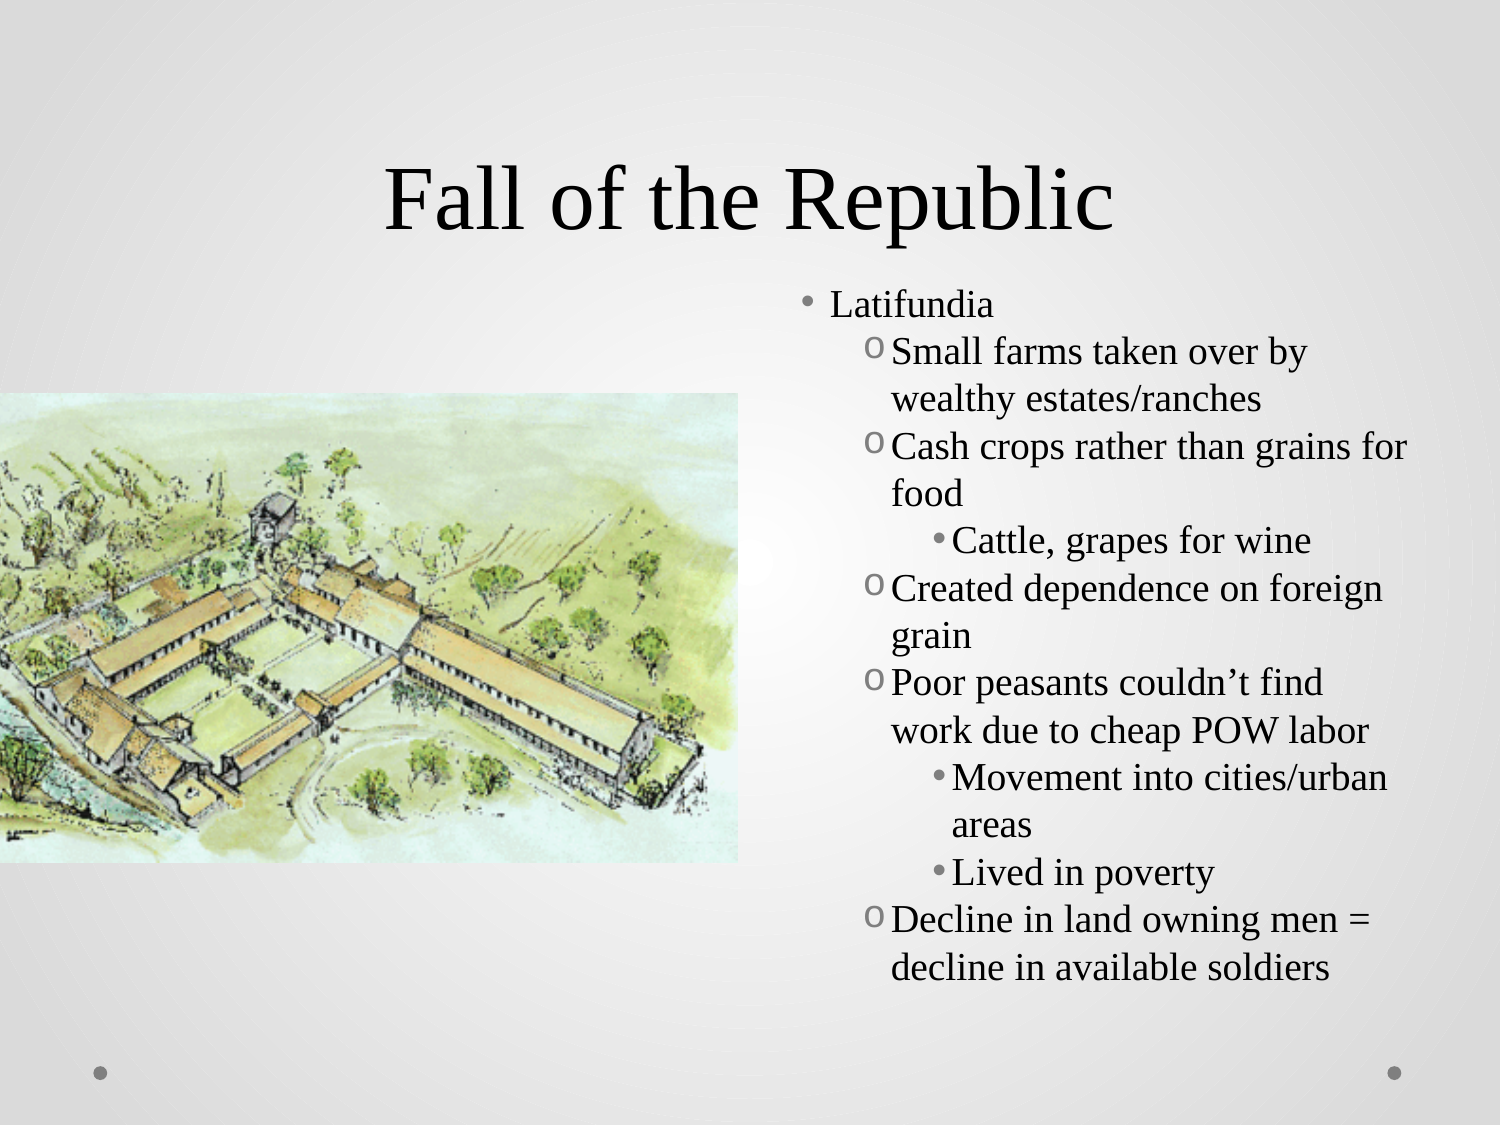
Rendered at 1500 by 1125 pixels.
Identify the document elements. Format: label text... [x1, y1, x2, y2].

picture [0, 392, 738, 863]
title Fall of the Republic [75, 0, 1425, 263]
list Latifundia Small farms taken over by wealthy estates/ranches Cash crops rather than grains for food Cattle, grapes for wine Created dependence on foreign grain Poor peasants couldn’t find work due to cheap POW labor Movement into cities/urban areas Lived in poverty Decline in land owning men = decline in available soldiers [762, 262, 1425, 1005]
